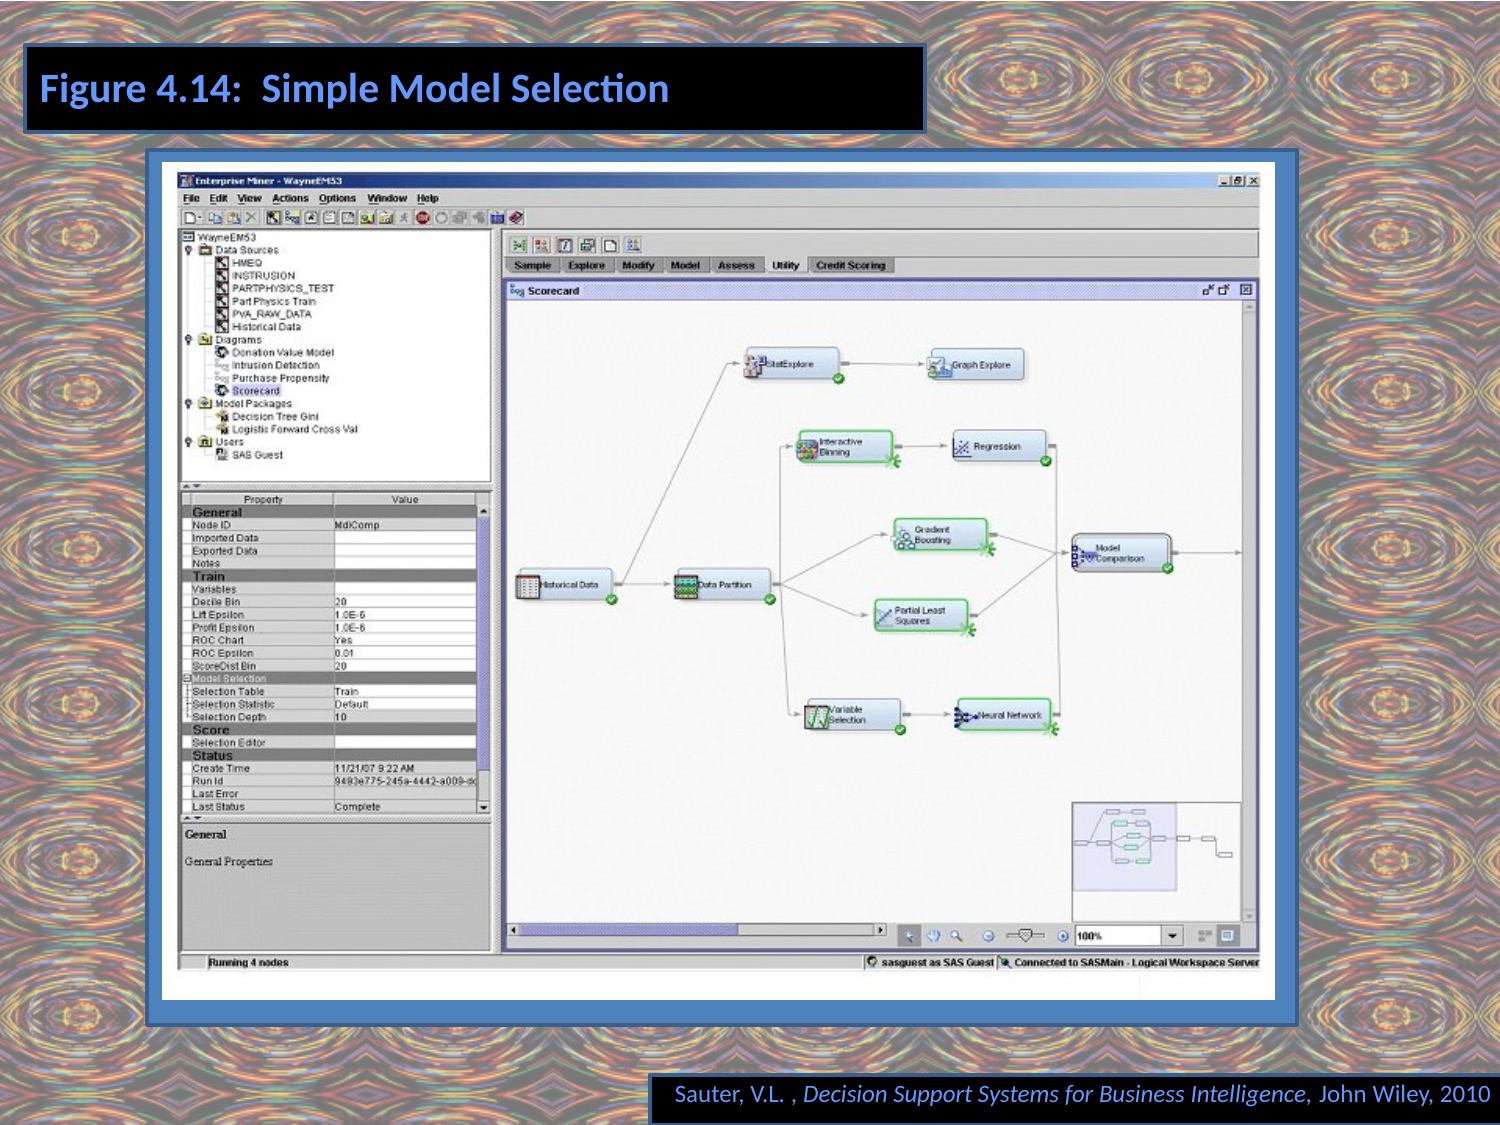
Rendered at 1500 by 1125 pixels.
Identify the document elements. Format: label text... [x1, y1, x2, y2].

title Figure 4.14: Simple Model Selection [24, 24, 925, 118]
picture [0, 1, 1500, 1125]
